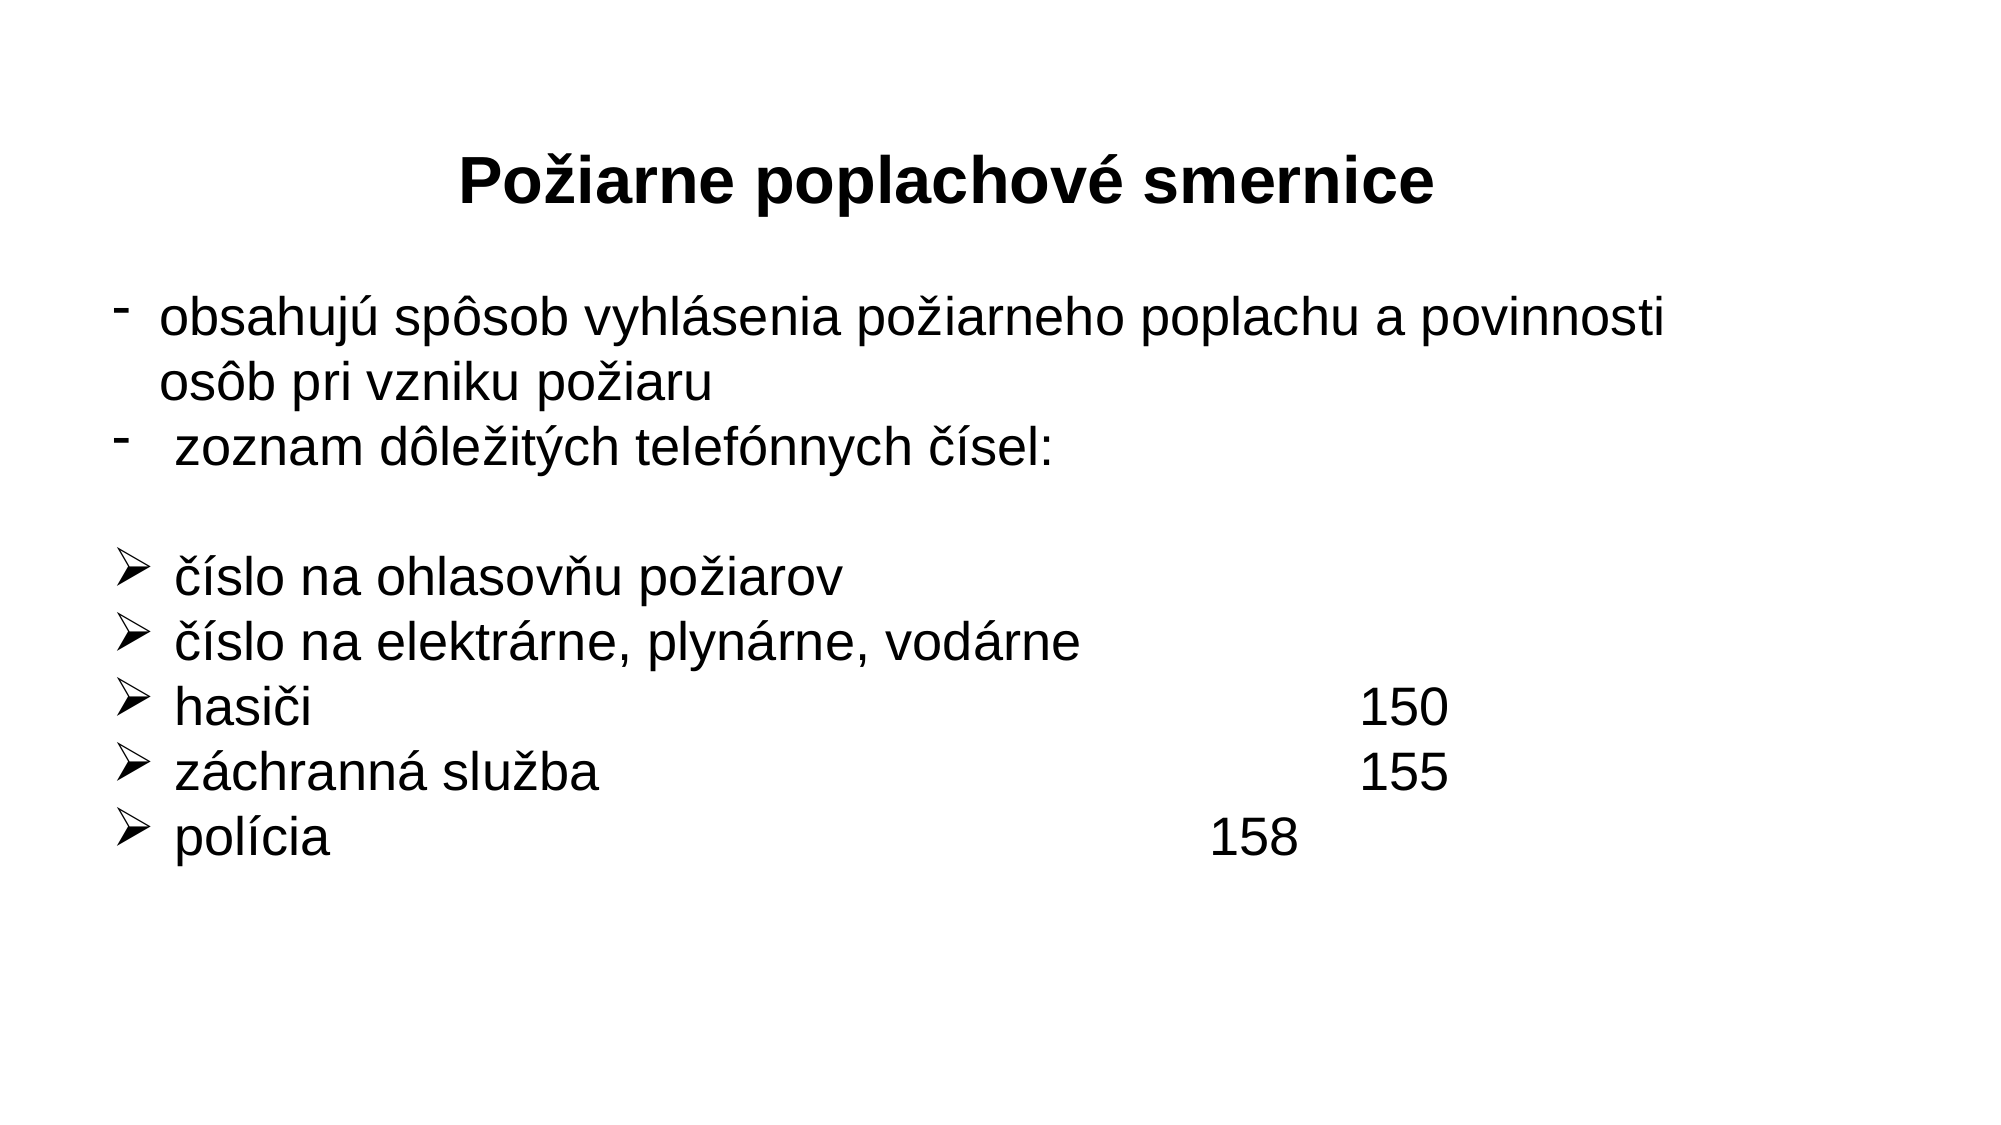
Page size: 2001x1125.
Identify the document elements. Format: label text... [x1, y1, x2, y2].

text_box Požiarne poplachové smernice obsahujú spôsob vyhlásenia požiarneho poplachu a povinnosti osôb pri vzniku požiaru zoznam dôležitých telefónnych čísel: číslo na ohlasovňu požiarov číslo na elektrárne, plynárne, vodárne hasiči 150 záchranná služba 155 polícia 158 [97, 128, 1797, 874]
